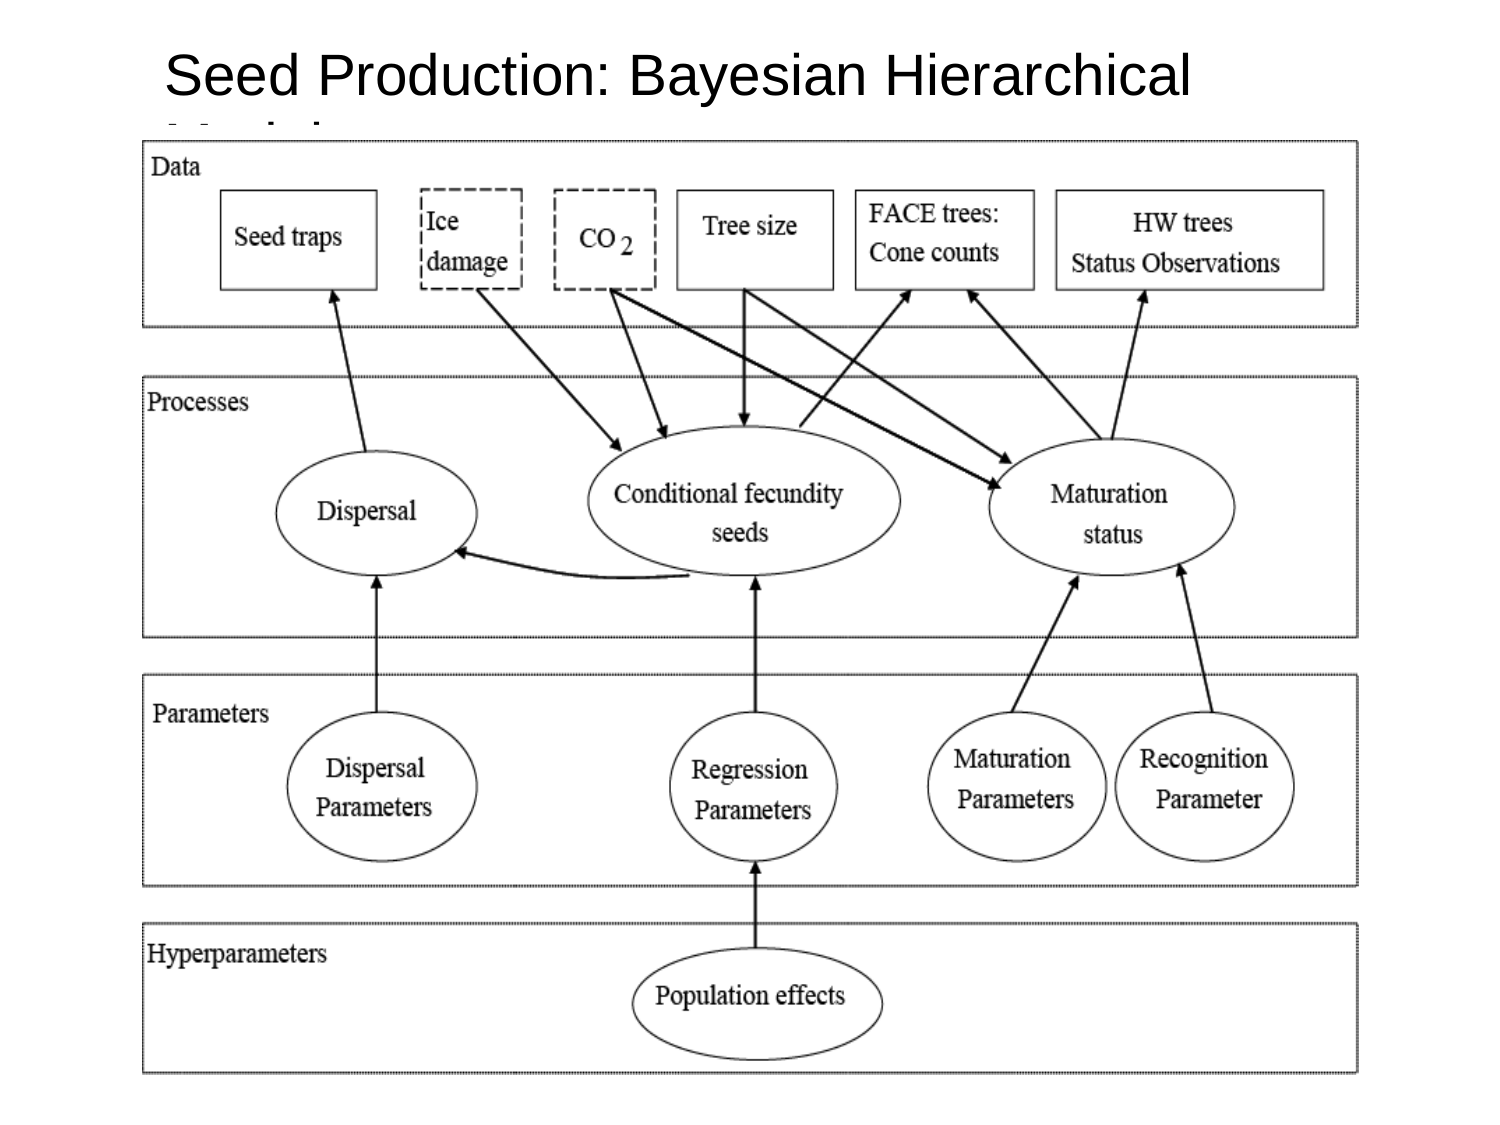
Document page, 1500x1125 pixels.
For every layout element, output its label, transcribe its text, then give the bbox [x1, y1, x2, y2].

text_box Seed Production: Bayesian Hierarchical Model [149, 29, 1328, 124]
text_box [116, 124, 1395, 1100]
picture [142, 140, 1359, 1076]
